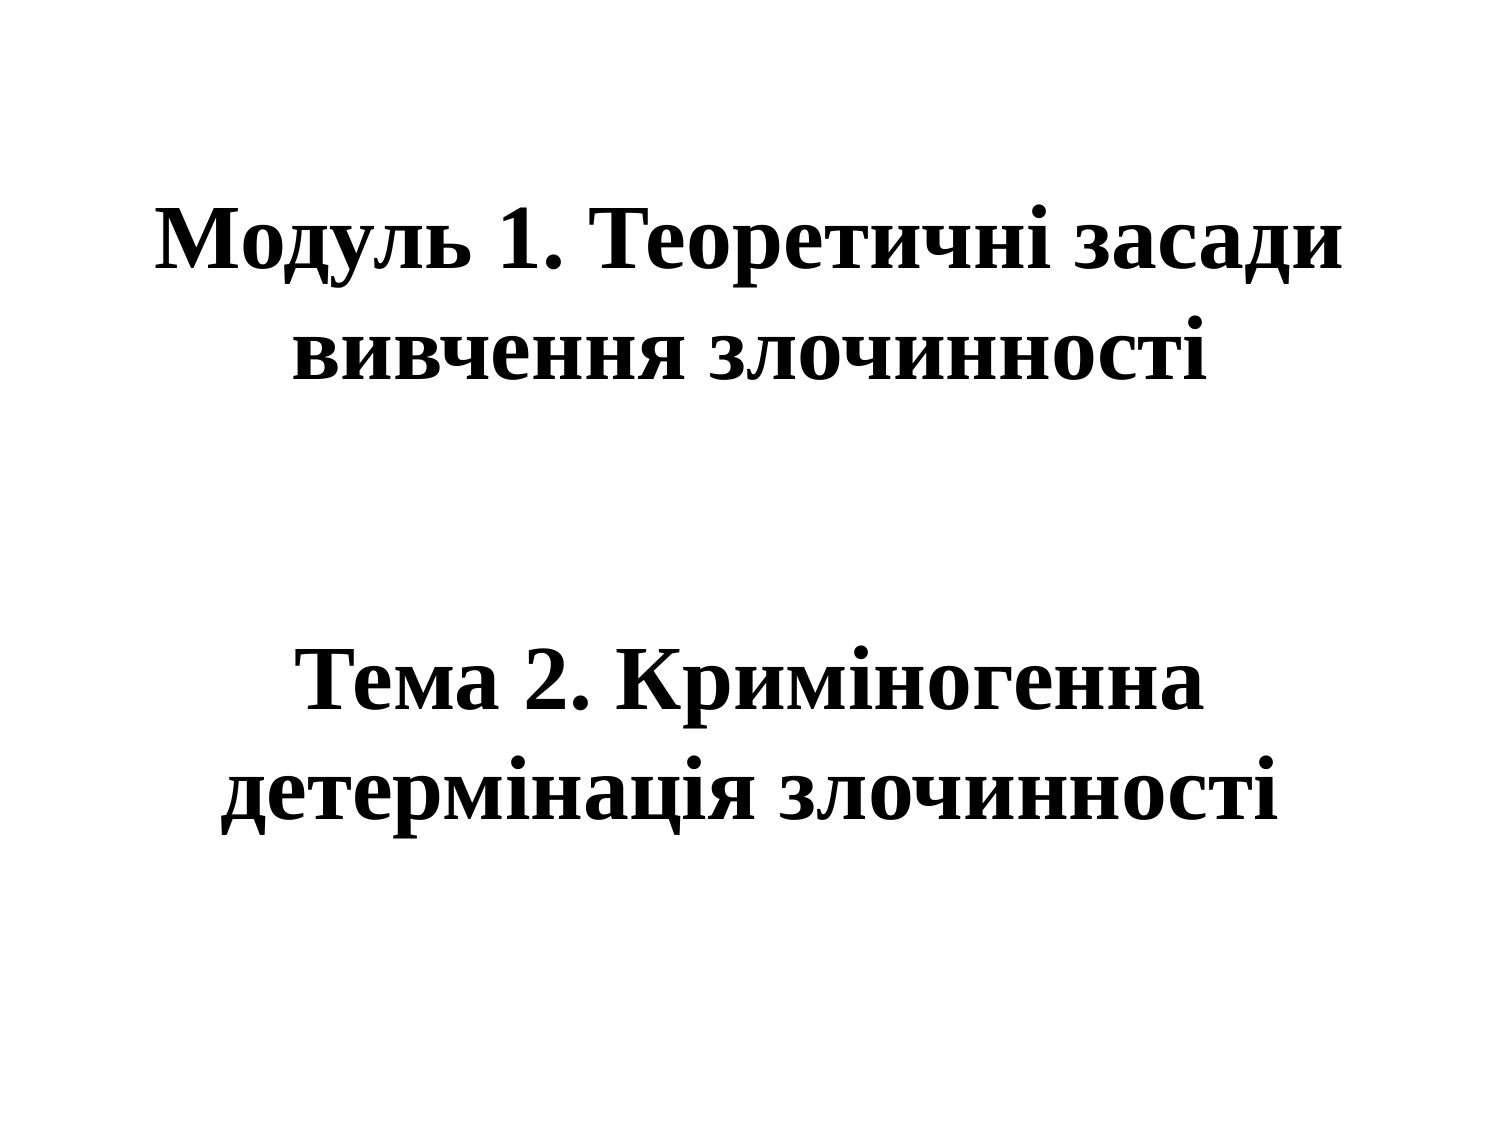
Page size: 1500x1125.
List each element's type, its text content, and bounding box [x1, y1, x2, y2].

title Модуль 1. Теоретичні засади вивчення злочинності Тема 2. Криміногенна детермінація злочинності [41, 90, 1459, 1035]
